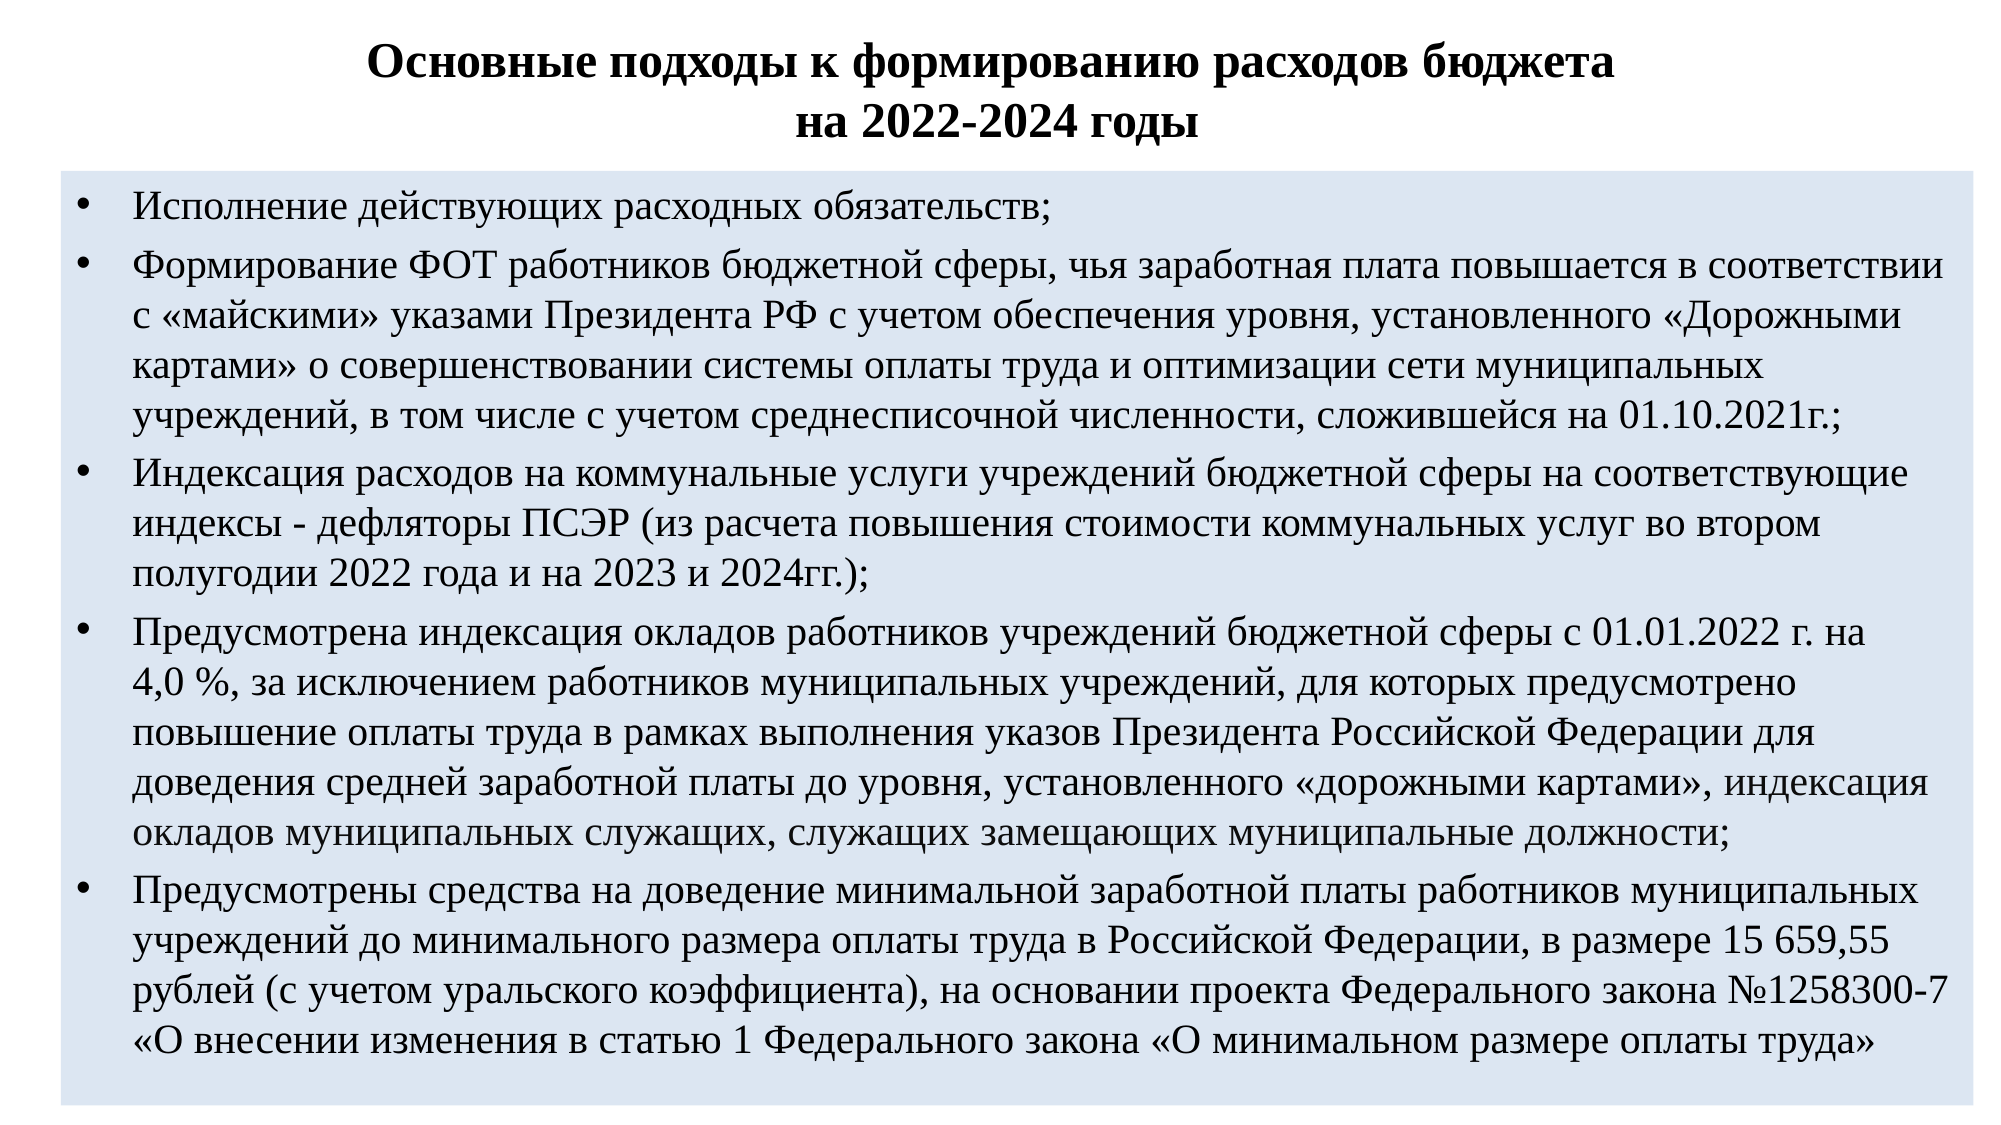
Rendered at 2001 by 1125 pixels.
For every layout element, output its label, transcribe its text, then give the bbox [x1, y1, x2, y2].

list Исполнение действующих расходных обязательств; Формирование ФОТ работников бюджетной сферы, чья заработная плата повышается в соответствии с «майскими» указами Президента РФ с учетом обеспечения уровня, установленного «Дорожными картами» о совершенствовании системы оплаты труда и оптимизации сети муниципальных учреждений, в том числе с учетом среднесписочной численности, сложившейся на 01.10.2021г.; Индексация расходов на коммунальные услуги учреждений бюджетной сферы на соответствующие индексы - дефляторы ПСЭР (из расчета повышения стоимости коммунальных услуг во втором полугодии 2022 года и на 2023 и 2024гг.); Предусмотрена индексация окладов работников учреждений бюджетной сферы с 01.01.2022 г. на 4,0 %, за исключением работников муниципальных учреждений, для которых предусмотрено повышение оплаты труда в рамках выполнения указов Президента Российской Федерации для доведения средней заработной платы до уровня, установленного «дорожными картами», индексация окладов муниципальных служащих, служащих замещающих муниципальные должности; Предусмотрены средства на доведение минимальной заработной платы работников муниципальных учреждений до минимального размера оплаты труда в Российской Федерации, в размере 15 659,55 рублей (с учетом уральского коэффициента), на основании проекта Федерального закона №1258300-7 «О внесении изменения в статью 1 Федерального закона «О минимальном размере оплаты труда» [60, 170, 1974, 1106]
title Основные подходы к формированию расходов бюджета на 2022-2024 годы [60, 19, 1935, 157]
